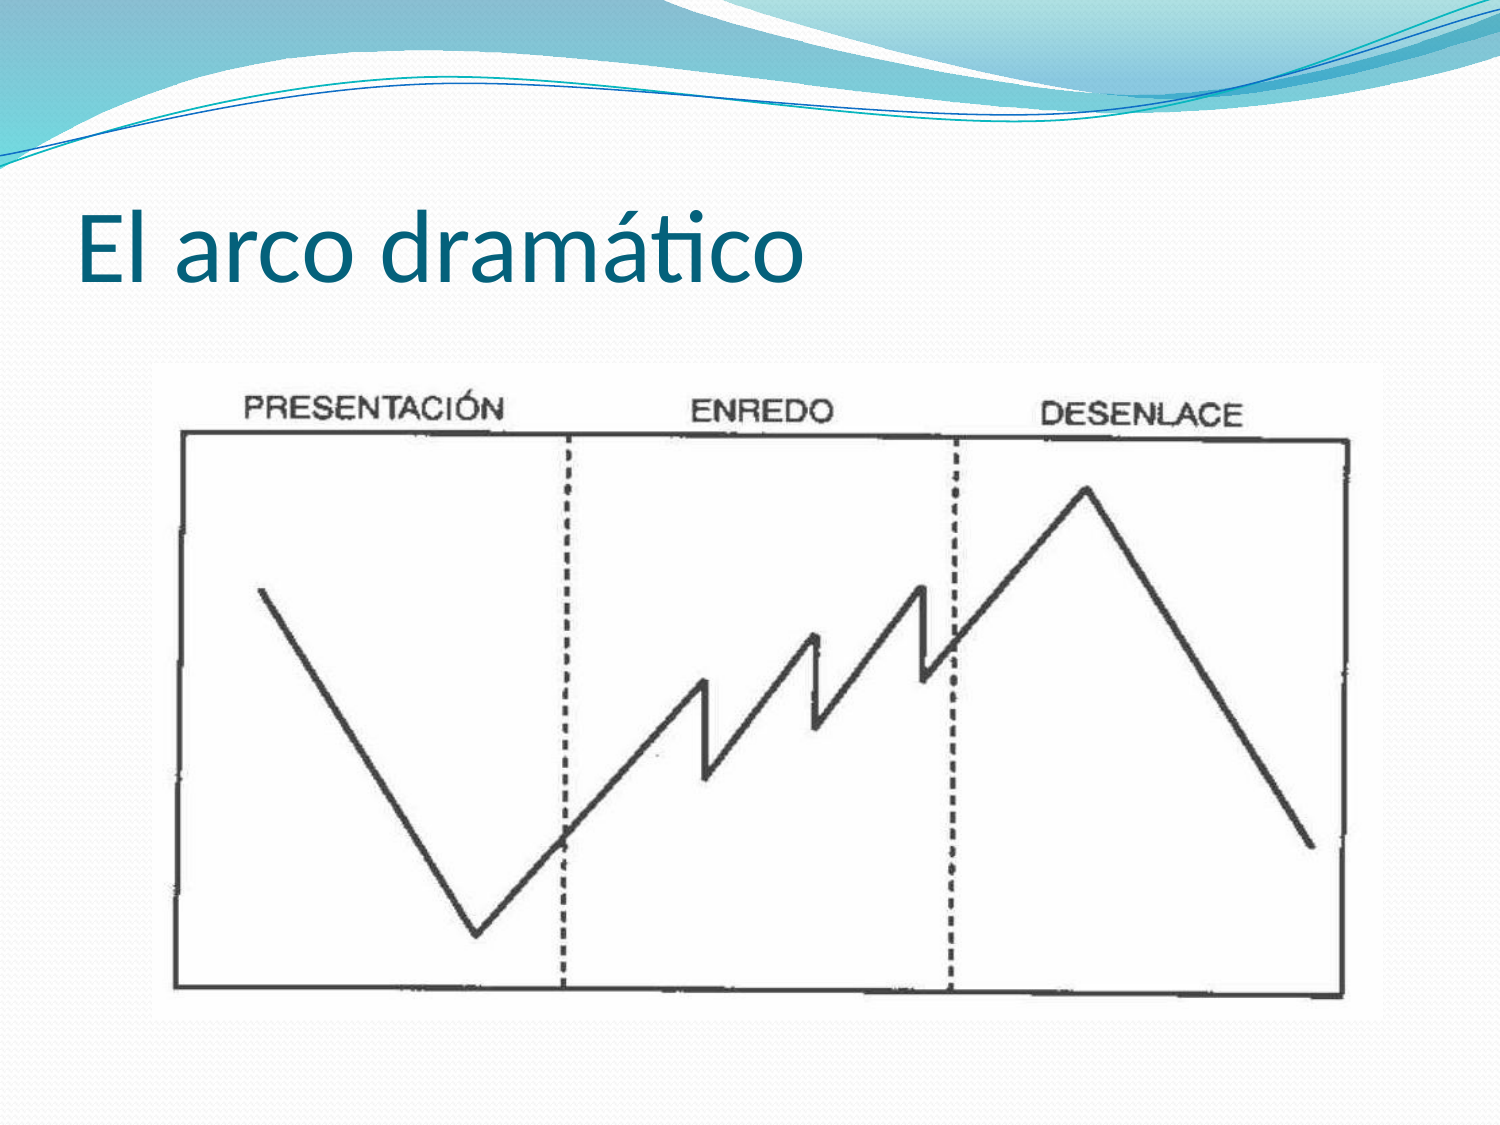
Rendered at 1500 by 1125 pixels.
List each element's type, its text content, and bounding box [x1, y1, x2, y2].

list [152, 363, 1383, 1020]
title El arco dramático [75, 115, 1425, 303]
